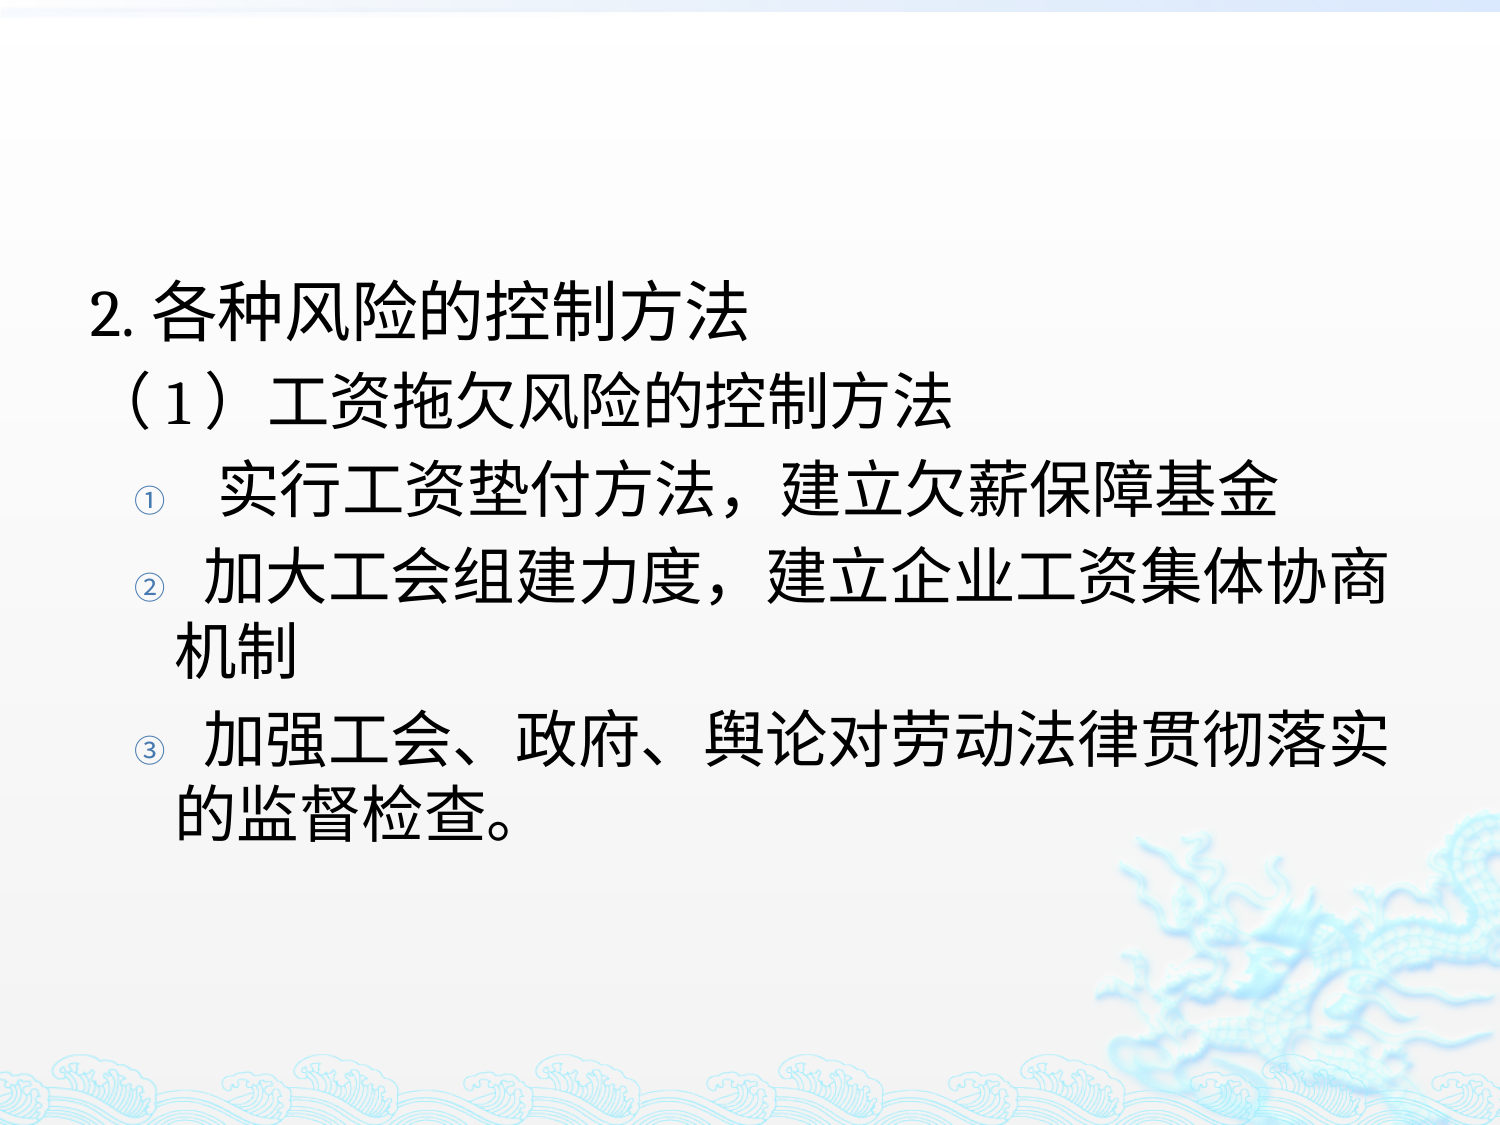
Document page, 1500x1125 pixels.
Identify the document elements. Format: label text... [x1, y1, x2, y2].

list 2.各种风险的控制方法 （1）工资拖欠风险的控制方法 实行工资垫付方法，建立欠薪保障基金 加大工会组建力度，建立企业工资集体协商机制 加强工会、政府、舆论对劳动法律贯彻落实的监督检查。 [75, 262, 1425, 1005]
